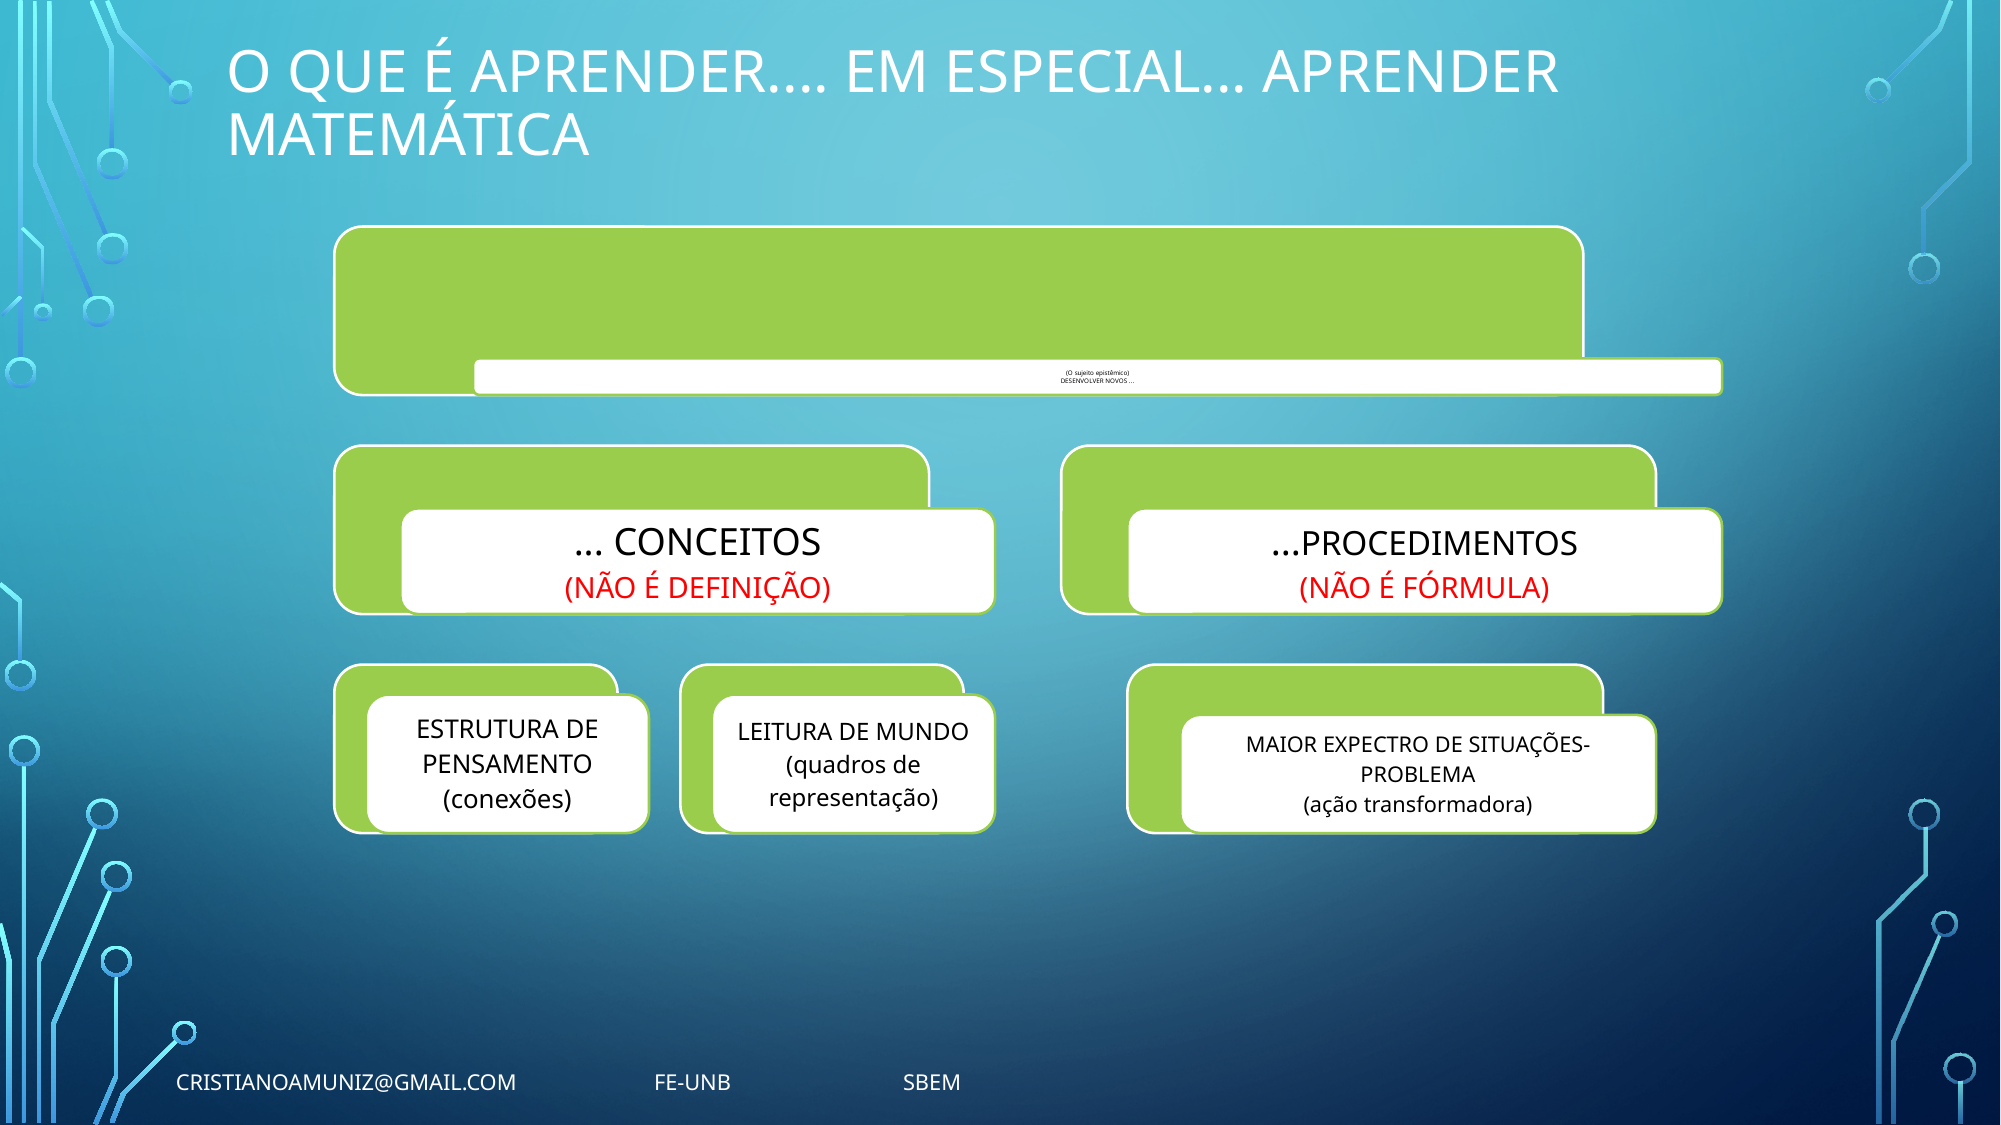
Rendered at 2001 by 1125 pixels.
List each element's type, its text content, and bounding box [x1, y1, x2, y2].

footer cristianoamuniz@gmail.com FE-UnB SBEM [160, 1053, 1185, 1113]
title O que É aprender.... Em especial... Aprender matemática [211, 0, 1837, 226]
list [160, 226, 1896, 1053]
